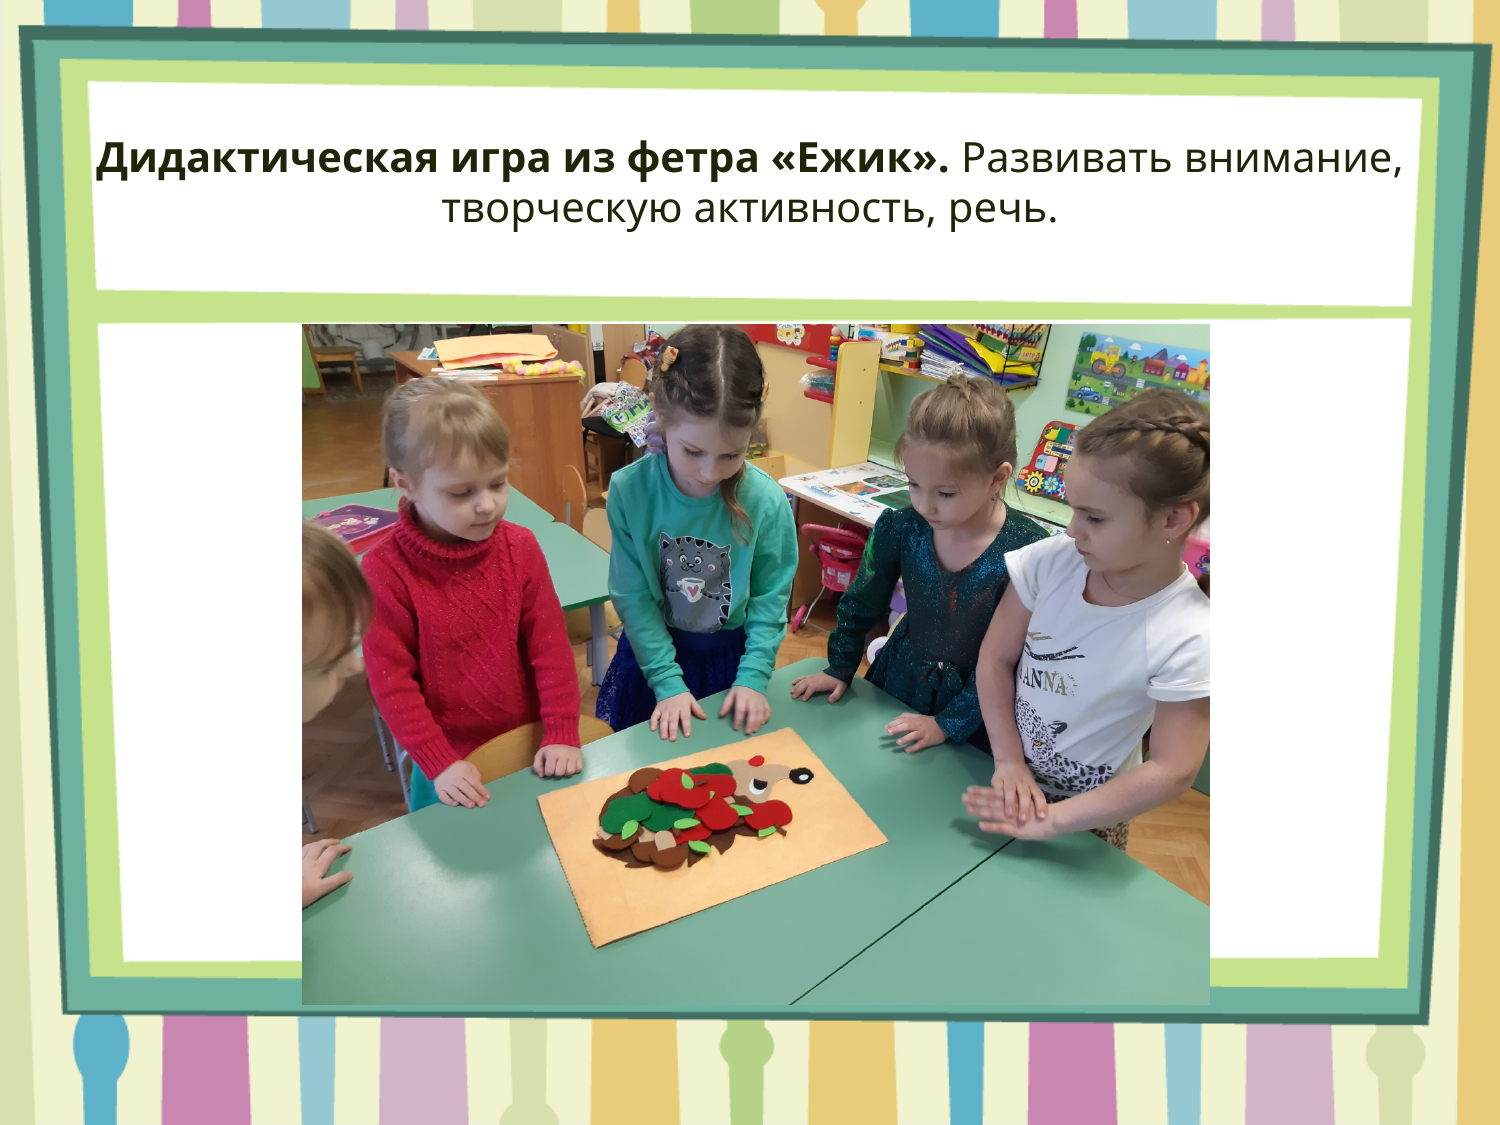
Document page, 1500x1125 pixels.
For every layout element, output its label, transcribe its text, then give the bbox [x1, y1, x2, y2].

picture [0, 0, 1500, 1125]
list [302, 324, 1210, 1006]
title Дидактическая игра из фетра «Ежик». Развивать внимание, творческую активность, речь. [74, 87, 1426, 276]
